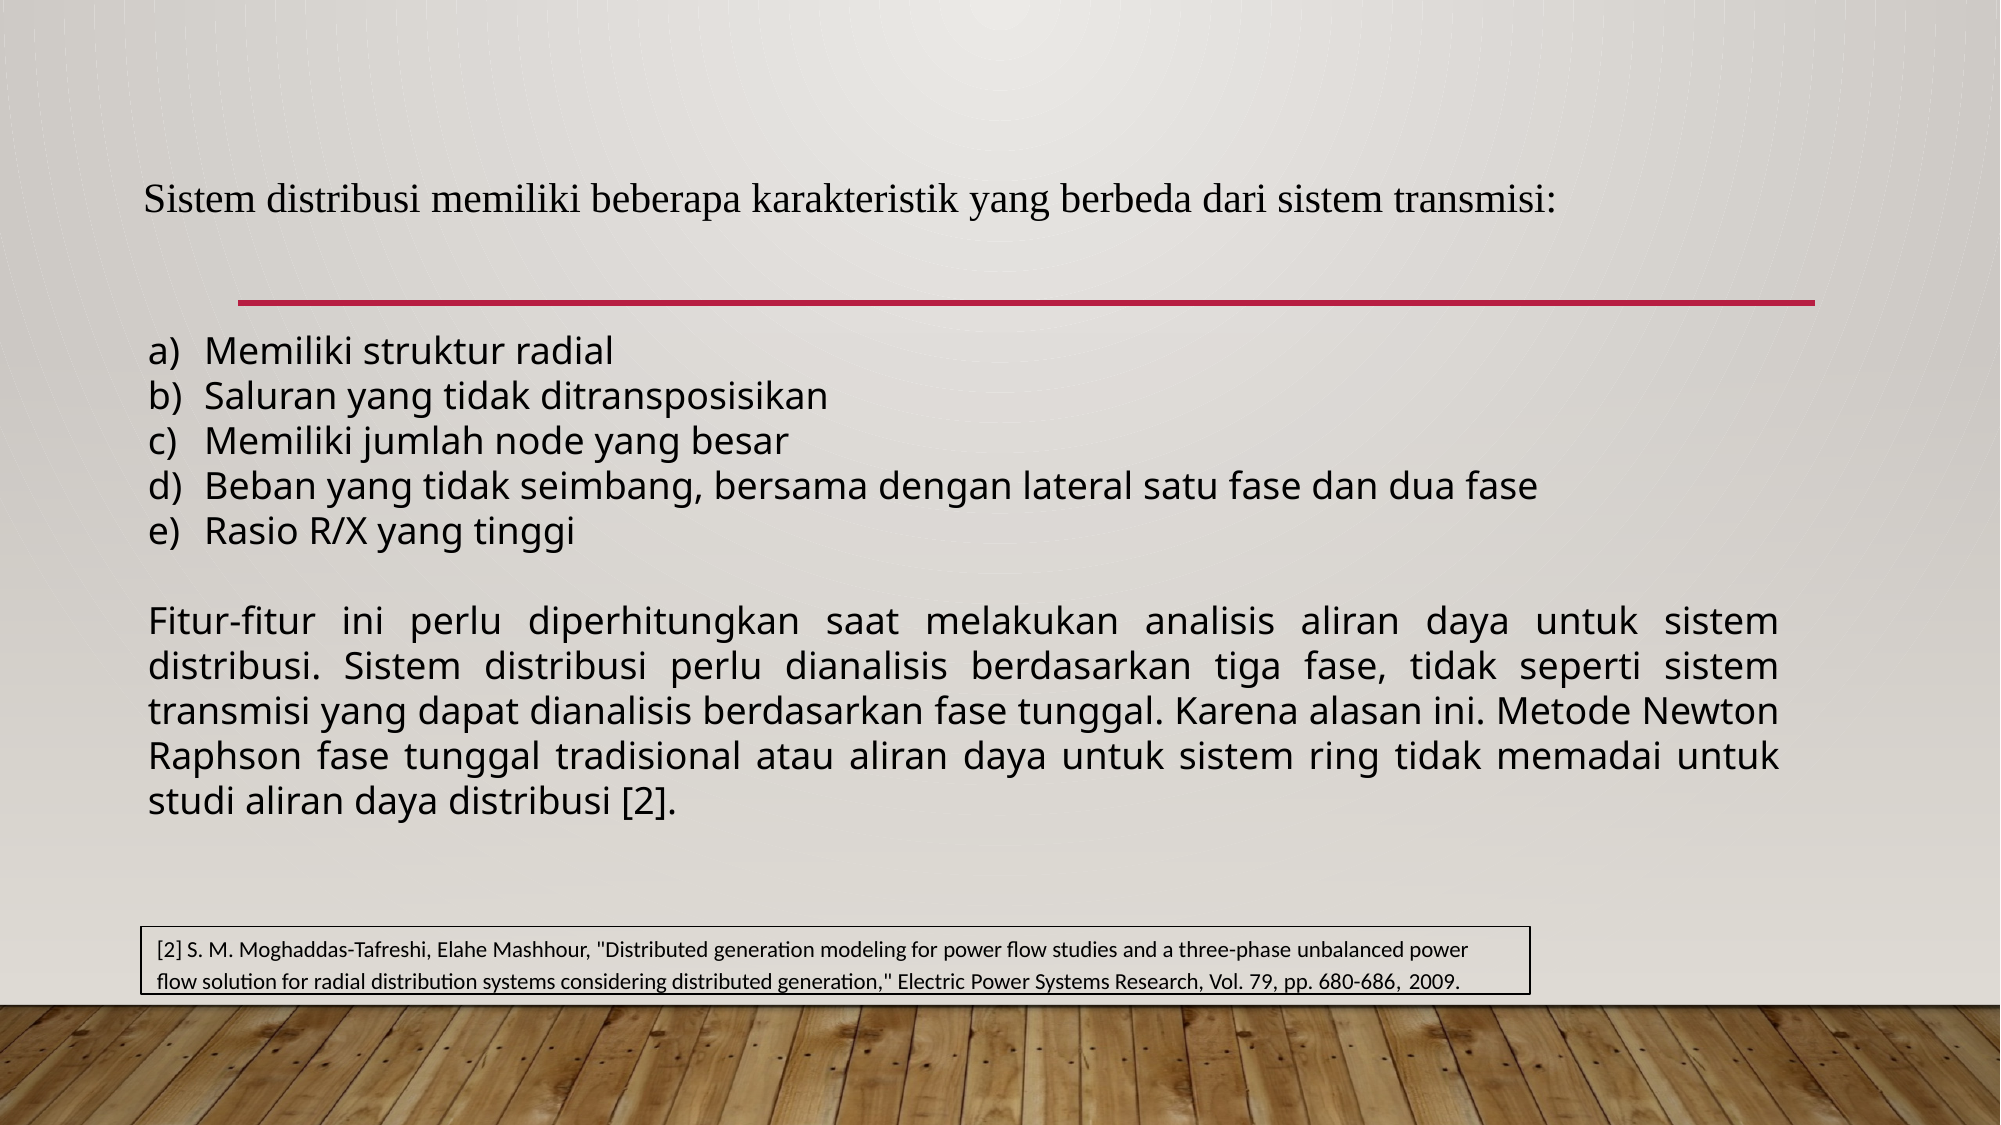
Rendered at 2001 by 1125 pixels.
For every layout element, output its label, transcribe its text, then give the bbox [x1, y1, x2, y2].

picture [0, 1005, 2000, 1125]
text_box [2] S. M. Moghaddas-Tafreshi, Elahe Mashhour, "Distributed generation modeling for power flow studies and a three-phase unbalanced power flow solution for radial distribution systems considering distributed generation," Electric Power Systems Research, Vol. 79, pp. 680-686, 2009. [141, 926, 1530, 994]
text_box Sistem distribusi memiliki beberapa karakteristik yang berbeda dari sistem transmisi: [141, 168, 1963, 221]
text_box Memiliki struktur radial Saluran yang tidak ditransposisikan Memiliki jumlah node yang besar Beban yang tidak seimbang, bersama dengan lateral satu fase dan dua fase Rasio R/X yang tinggi Fitur-fitur ini perlu diperhitungkan saat melakukan analisis aliran daya untuk sistem distribusi. Sistem distribusi perlu dianalisis berdasarkan tiga fase, tidak seperti sistem transmisi yang dapat dianalisis berdasarkan fase tunggal. Karena alasan ini. Metode Newton Raphson fase tunggal tradisional atau aliran daya untuk sistem ring tidak memadai untuk studi aliran daya distribusi [2]. [147, 319, 1781, 822]
